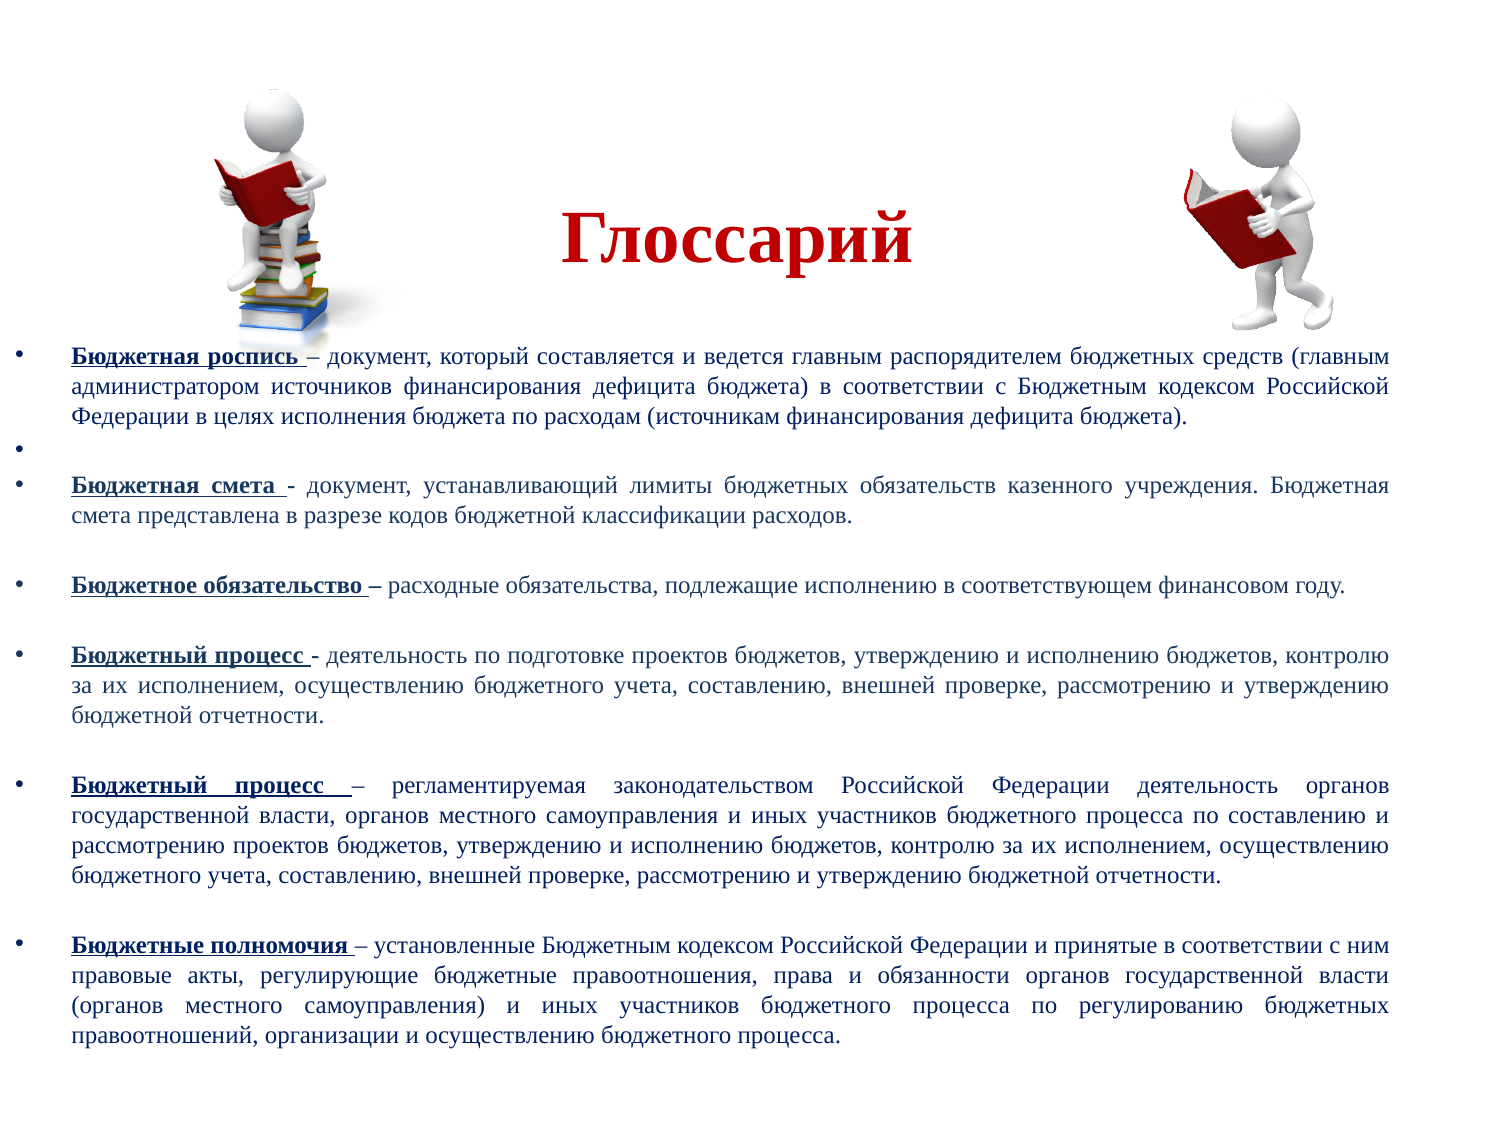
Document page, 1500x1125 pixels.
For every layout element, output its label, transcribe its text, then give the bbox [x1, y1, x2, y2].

picture [1137, 83, 1407, 383]
subtitle Бюджетная роспись – документ, который составляется и ведется главным распорядителем бюджетных средств (главным администратором источников финансирования дефицита бюджета) в соответствии с Бюджетным кодексом Российской Федерации в целях исполнения бюджета по расходам (источникам финансирования дефицита бюджета). Бюджетная смета - документ, устанавливающий лимиты бюджетных обязательств казенного учреждения. Бюджетная смета представлена в разрезе кодов бюджетной классификации расходов. Бюджетное обязательство – расходные обязательства, подлежащие исполнению в соответствующем финансовом году. Бюджетный процесс - деятельность по подготовке проектов бюджетов, утверждению и исполнению бюджетов, контролю за их исполнением, осуществлению бюджетного учета, составлению, внешней проверке, рассмотрению и утверждению бюджетной отчетности. Бюджетный процесс – регламентируемая законодательством Российской Федерации деятельность органов государственной власти, органов местного самоуправления и иных участников бюджетного процесса по составлению и рассмотрению проектов бюджетов, утверждению и исполнению бюджетов, контролю за их исполнением, осуществлению бюджетного учета, составлению, внешней проверке, рассмотрению и утверждению бюджетной отчетности. Бюджетные полномочия – установленные Бюджетным кодексом Российской Федерации и принятые в соответствии с ним правовые акты, регулирующие бюджетные правоотношения, права и обязанности органов государственной власти (органов местного самоуправления) и иных участников бюджетного процесса по регулированию бюджетных правоотношений, организации и осуществлению бюджетного процесса. [0, 331, 1407, 1102]
picture [177, 83, 406, 374]
text_box Глоссарий [546, 180, 929, 285]
